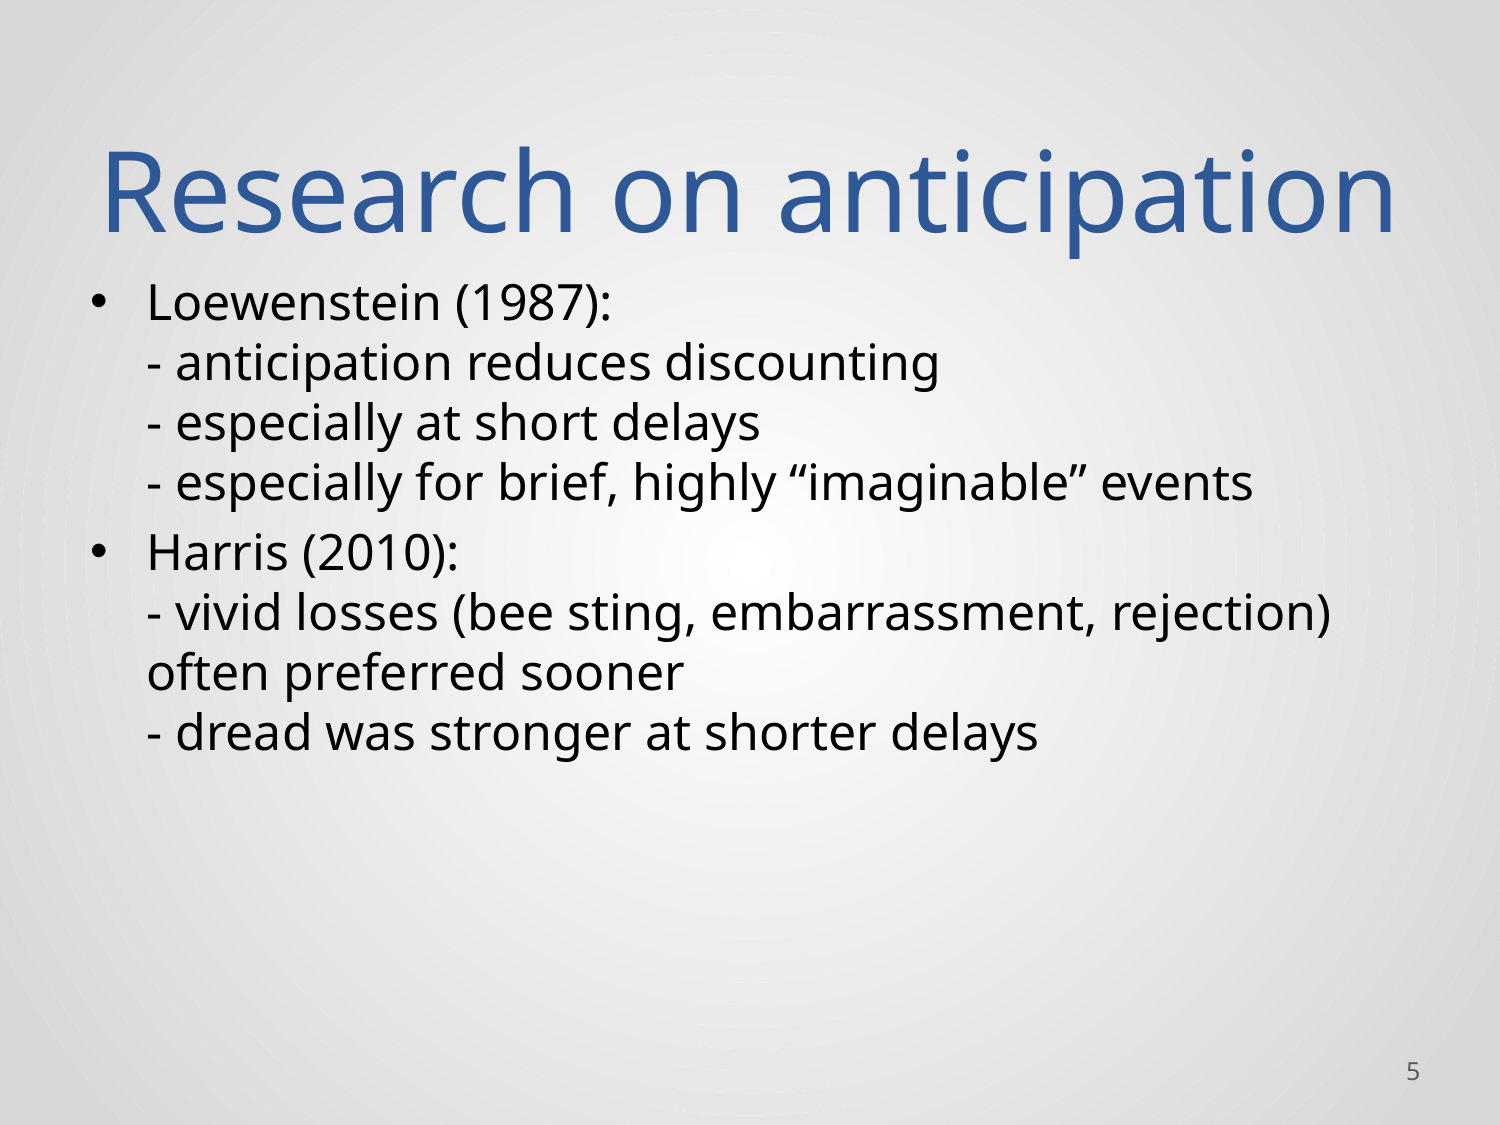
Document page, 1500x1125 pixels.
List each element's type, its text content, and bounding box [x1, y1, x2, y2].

slide_number ‹#› [1401, 1042, 1494, 1103]
title Research on anticipation [75, 0, 1425, 262]
list Loewenstein (1987): - anticipation reduces discounting - especially at short delays - especially for brief, highly “imaginable” events Harris (2010): - vivid losses (bee sting, embarrassment, rejection) often preferred sooner - dread was stronger at shorter delays [75, 262, 1425, 1005]
